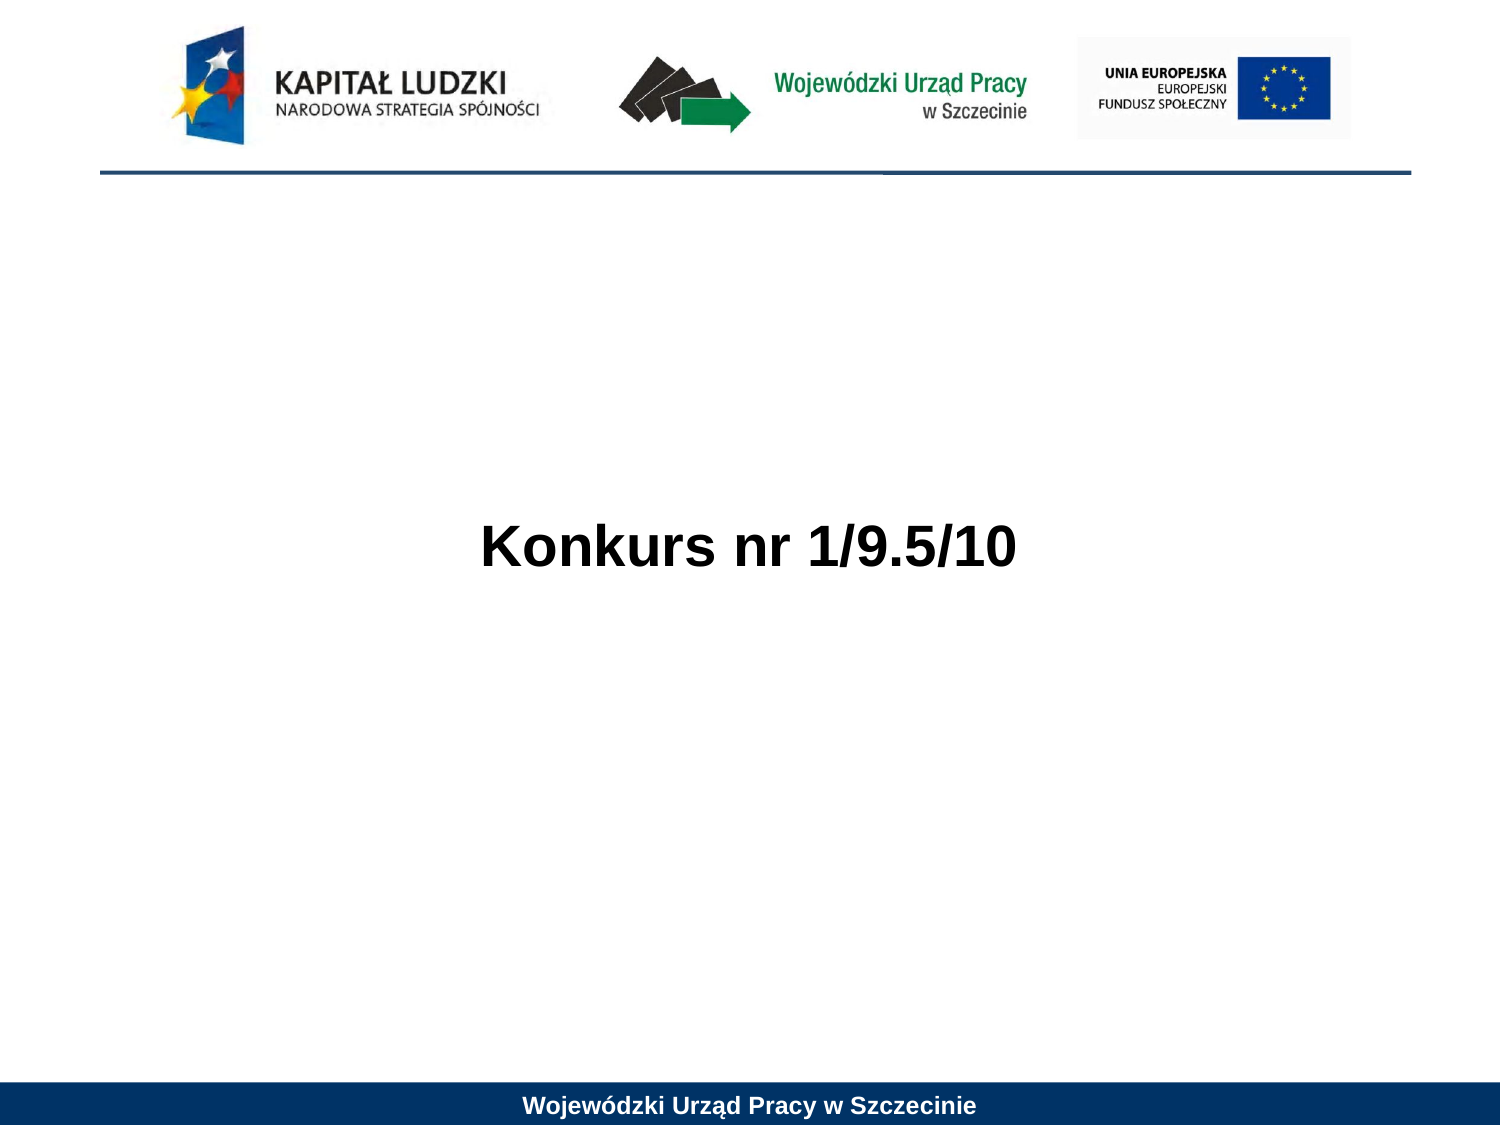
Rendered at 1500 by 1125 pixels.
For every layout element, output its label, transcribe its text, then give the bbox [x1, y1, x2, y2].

list Konkurs nr 1/9.5/10 [74, 262, 1426, 1006]
picture [159, 24, 1353, 149]
